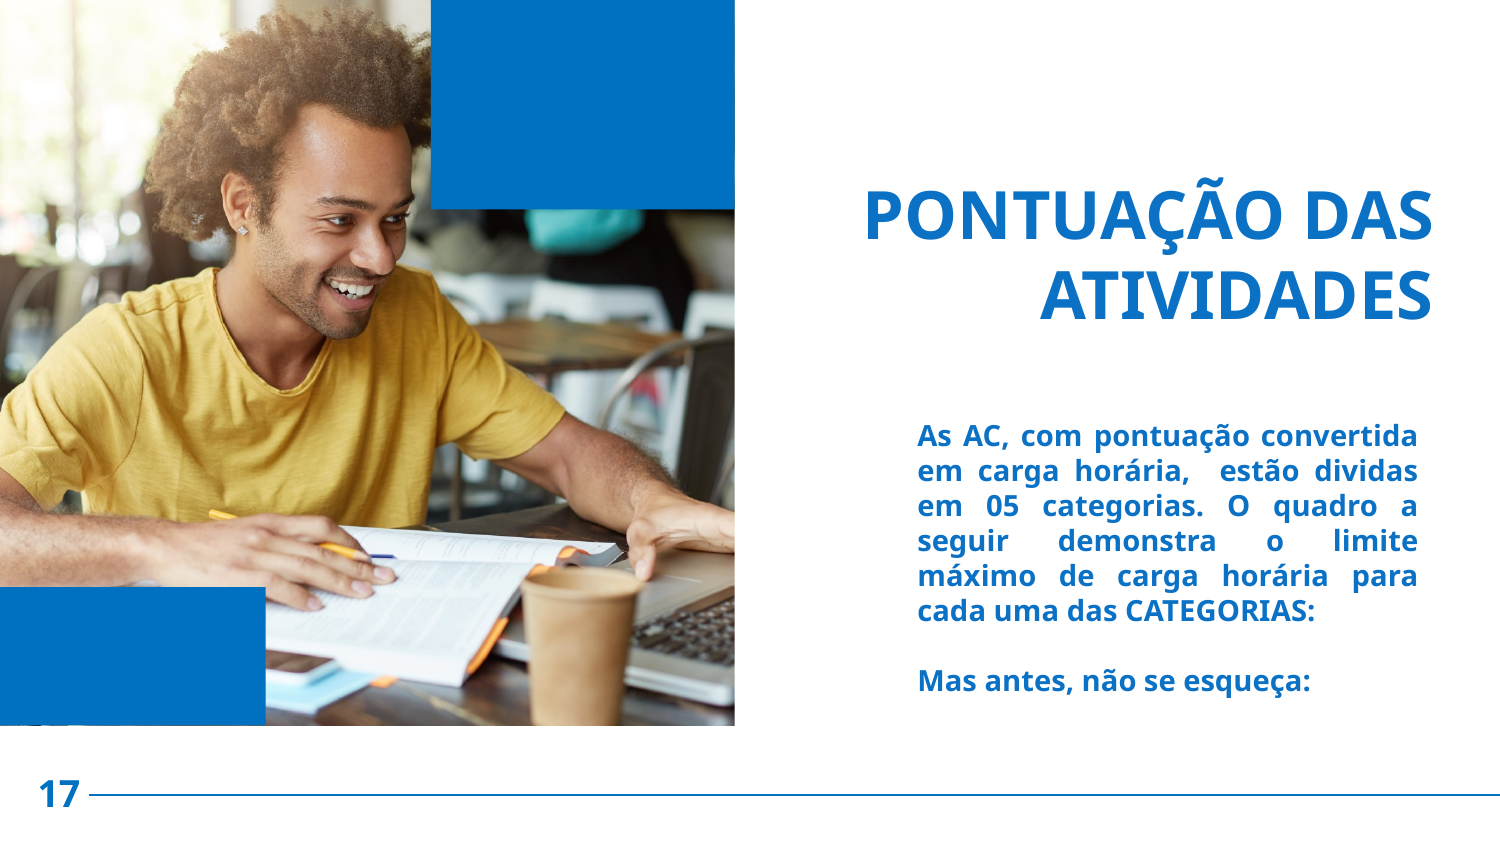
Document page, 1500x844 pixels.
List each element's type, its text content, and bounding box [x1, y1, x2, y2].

text_box PONTUAÇÃO DAS ATIVIDADES [738, 165, 1449, 341]
picture [0, 0, 735, 726]
text_box 17 [17, 762, 101, 823]
text_box As AC, com pontuação convertida em carga horária, estão dividas em 05 categorias. O quadro a seguir demonstra o limite máximo de carga horária para cada uma das CATEGORIAS: Mas antes, não se esqueça: [902, 410, 1434, 705]
